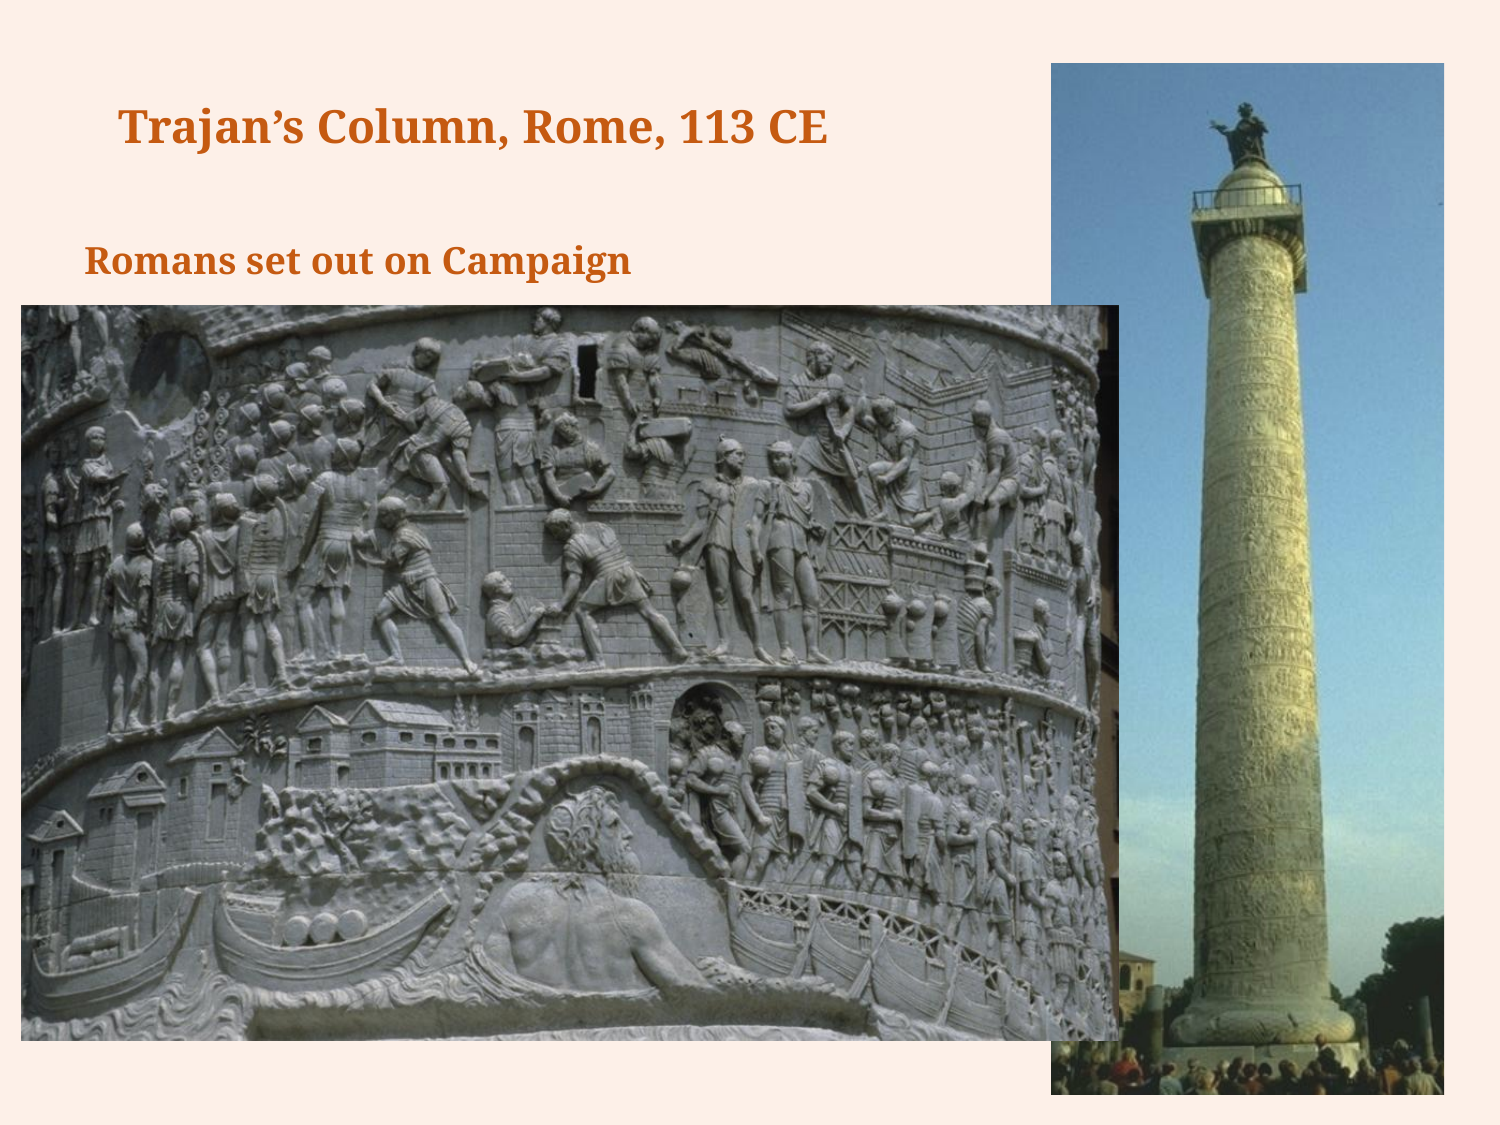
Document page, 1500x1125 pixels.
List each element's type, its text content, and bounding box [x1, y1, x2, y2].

picture [21, 62, 1445, 1095]
title Trajan’s Column, Rome, 113 CE [103, 75, 1050, 182]
text_box Romans set out on Campaign [69, 209, 1050, 305]
